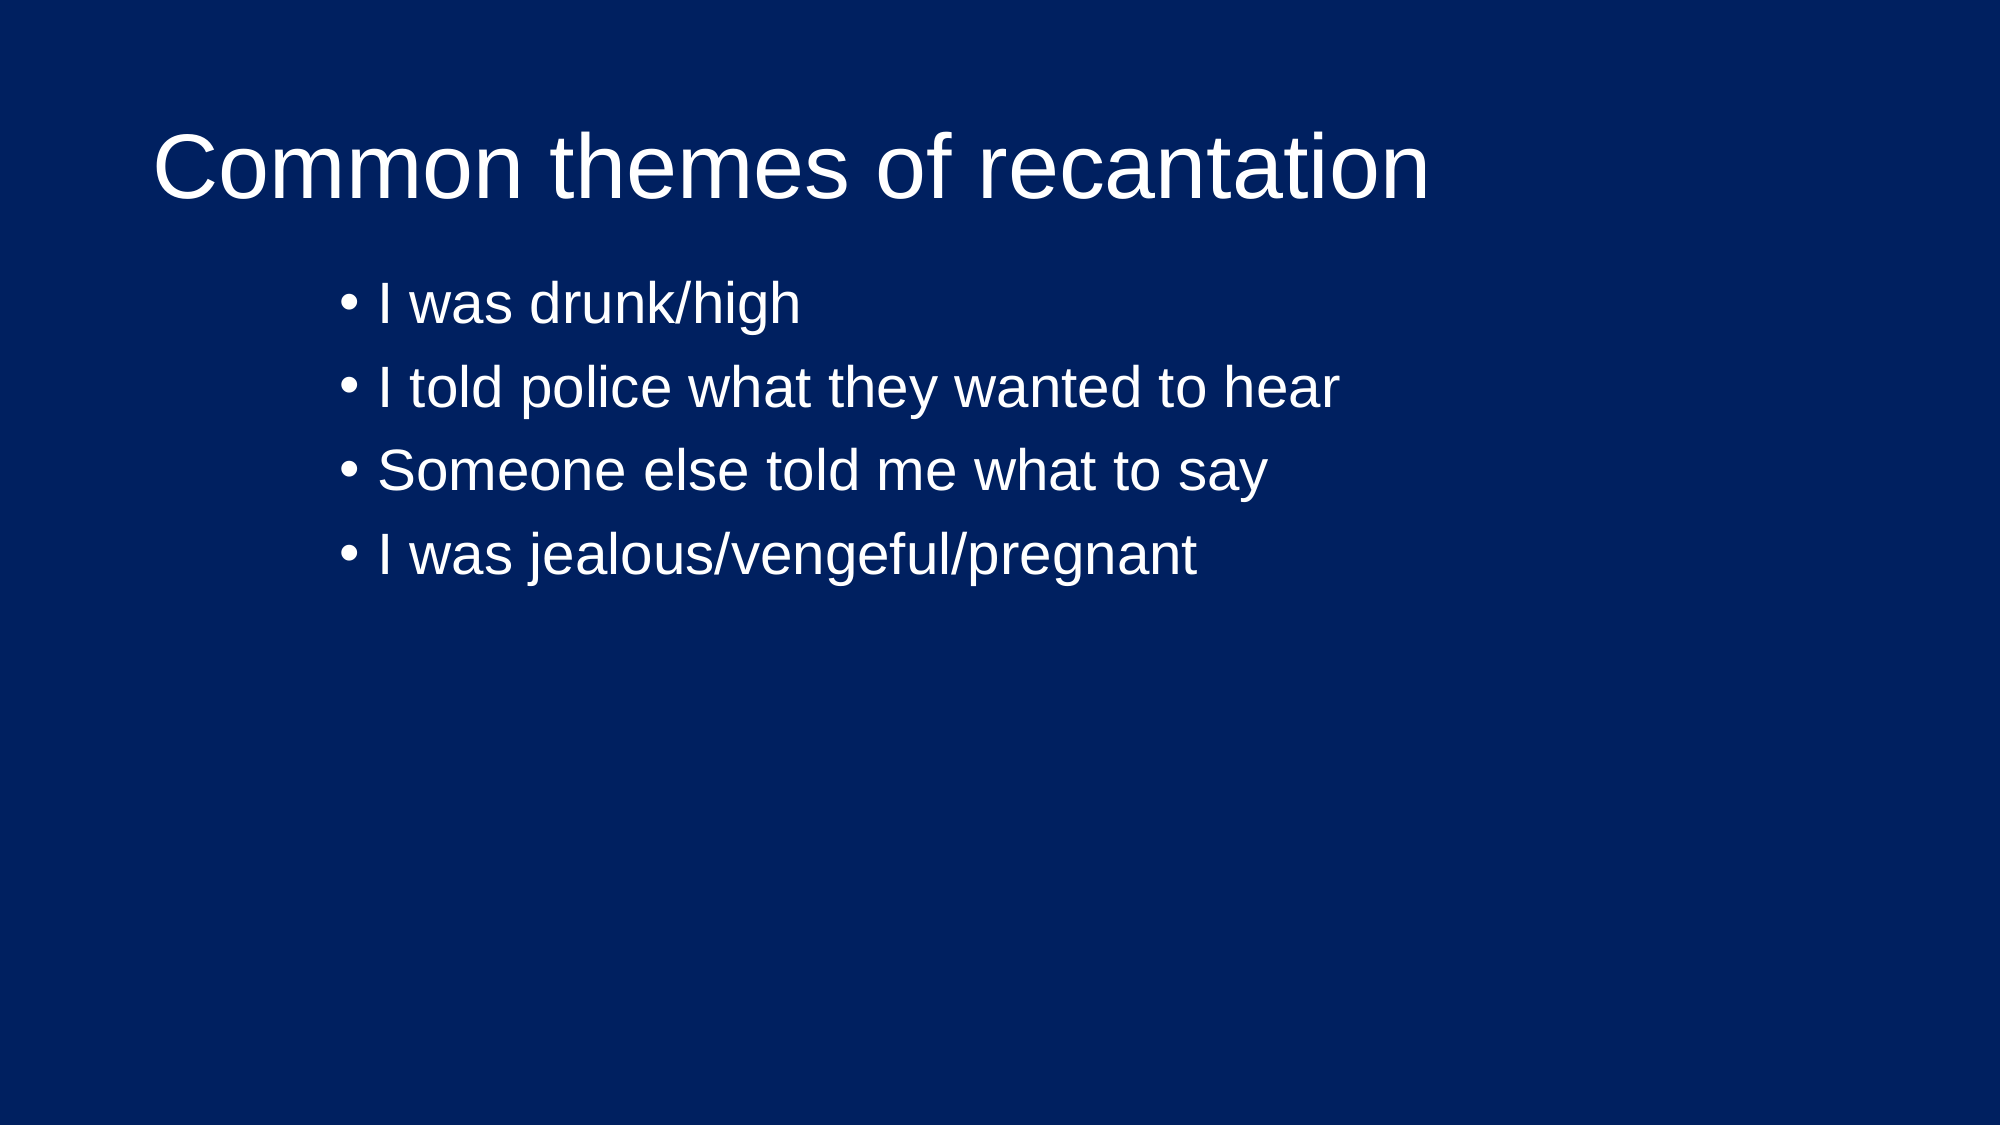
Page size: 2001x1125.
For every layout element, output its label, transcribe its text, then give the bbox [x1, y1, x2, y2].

list I was drunk/high I told police what they wanted to hear Someone else told me what to say I was jealous/vengeful/pregnant [324, 265, 1675, 894]
title Common themes of recantation [137, 59, 1863, 278]
